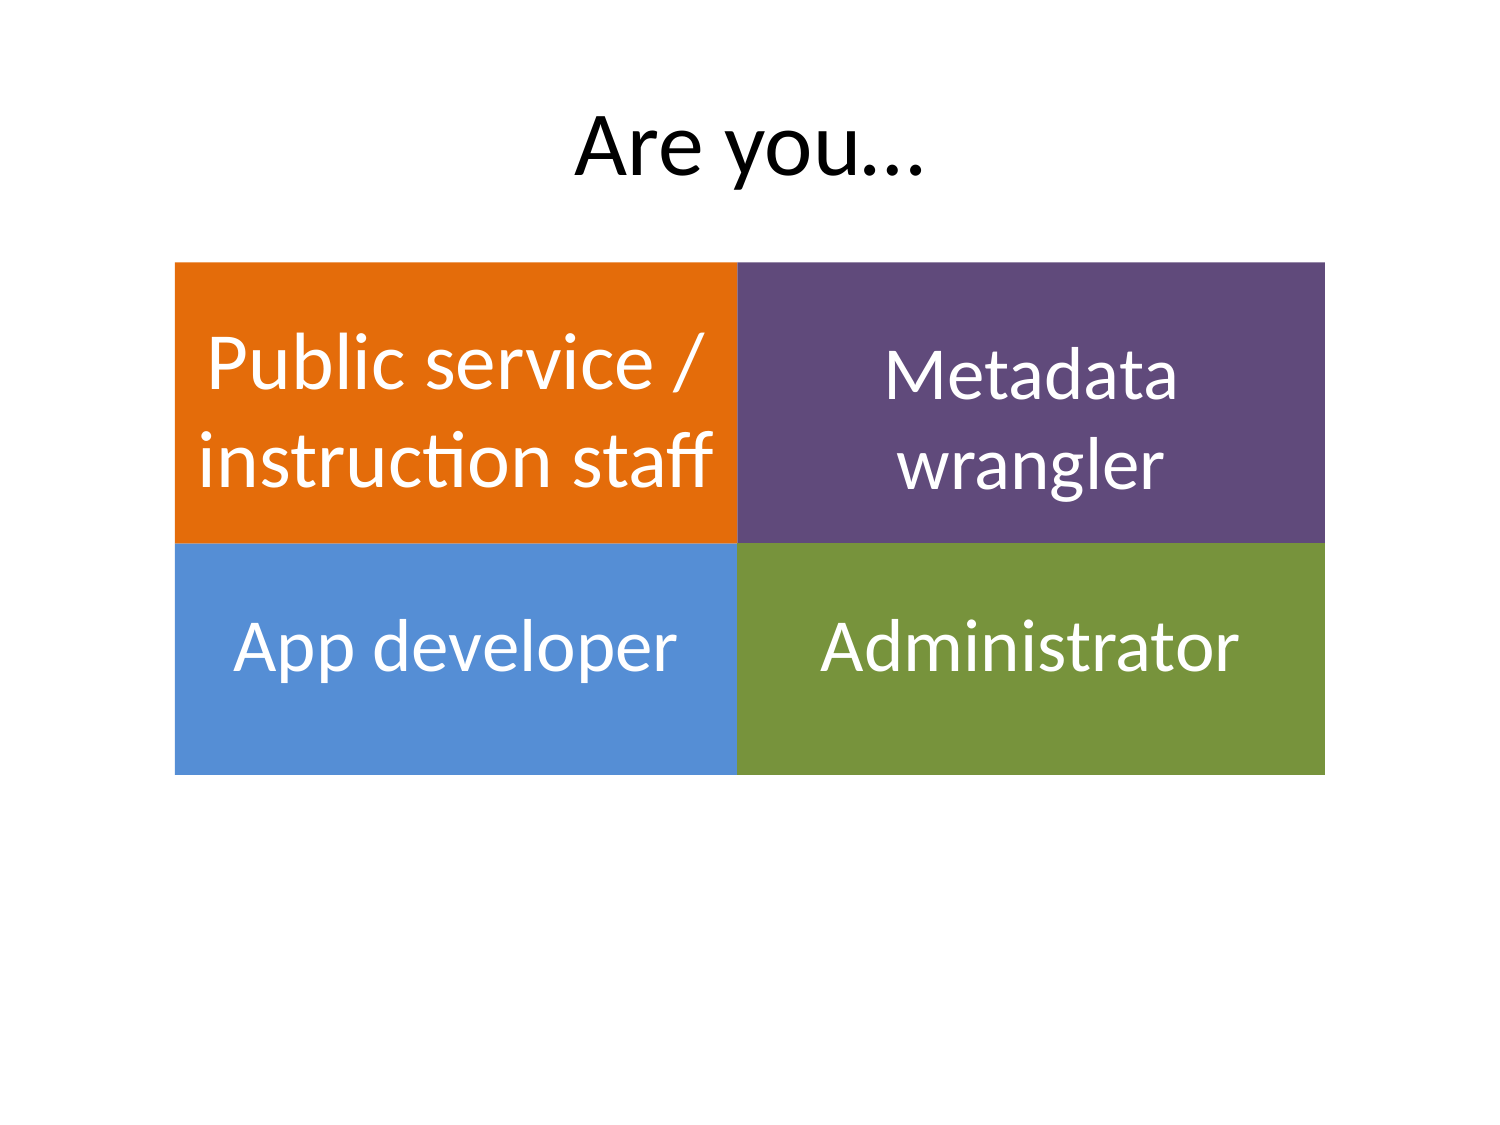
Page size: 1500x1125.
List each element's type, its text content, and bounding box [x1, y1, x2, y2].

text_box Administrator [737, 543, 1325, 775]
text_box App developer [174, 543, 737, 775]
list Public service / instruction staff [174, 262, 737, 543]
title Are you… [75, 45, 1425, 233]
list Metadata wrangler [737, 262, 1325, 543]
